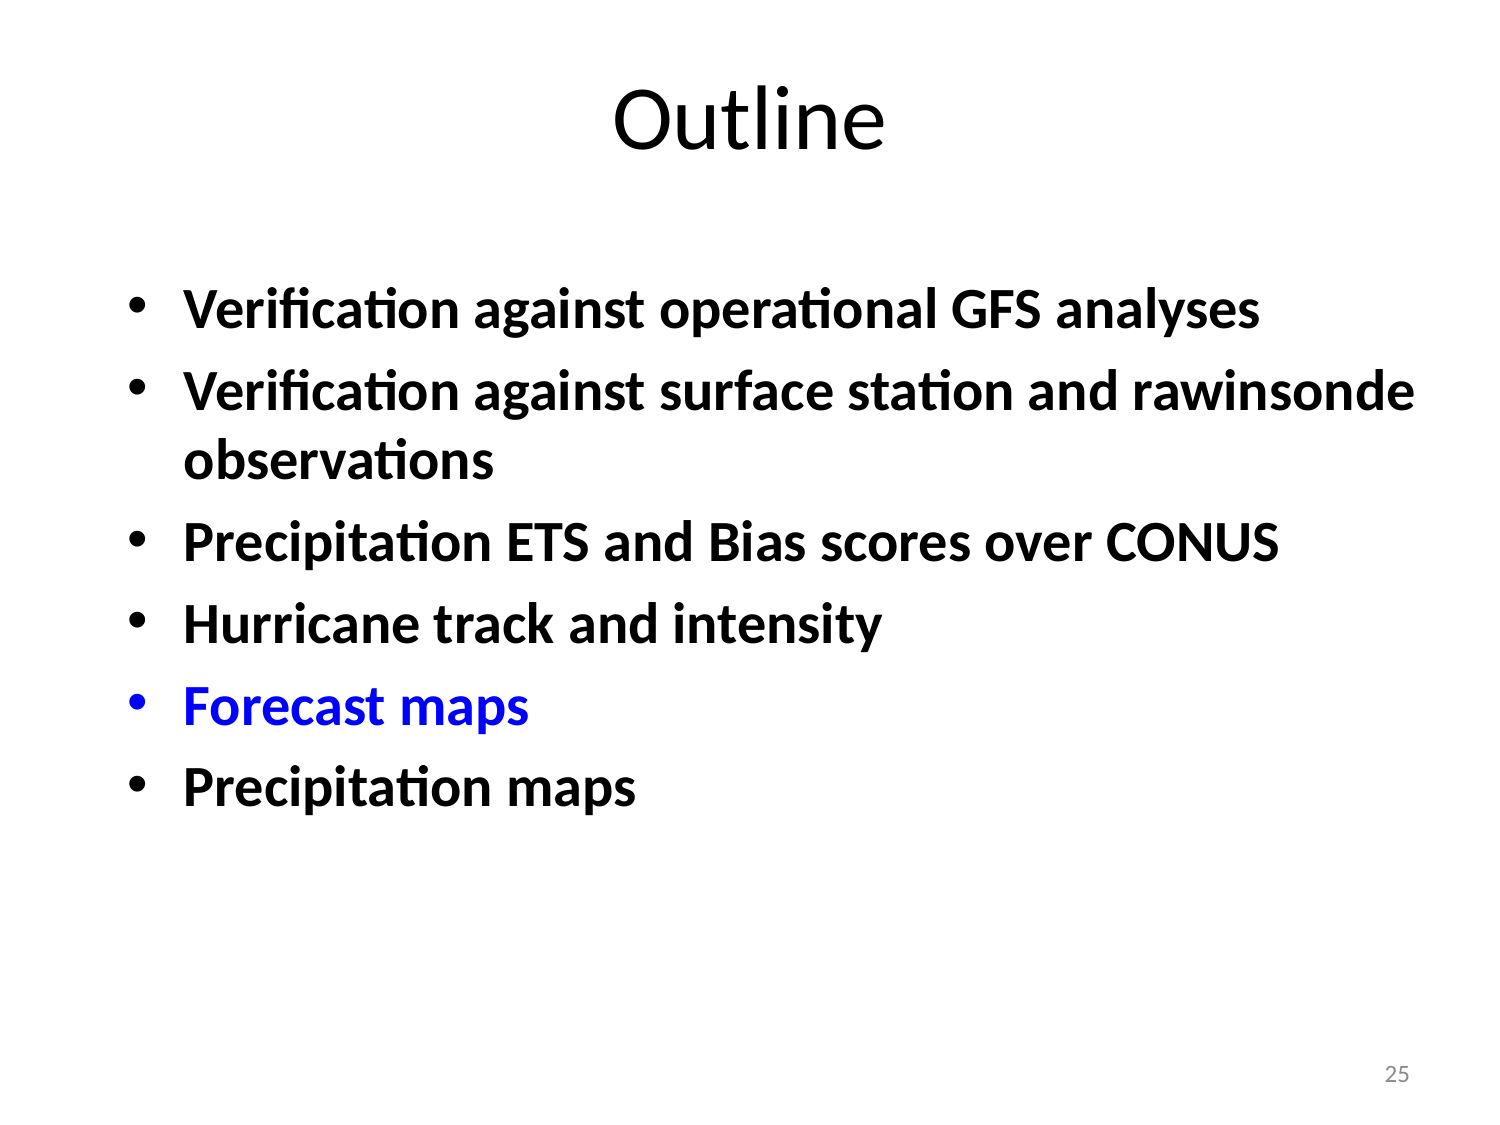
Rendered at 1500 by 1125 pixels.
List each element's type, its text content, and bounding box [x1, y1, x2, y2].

list Verification against operational GFS analyses Verification against surface station and rawinsonde observations Precipitation ETS and Bias scores over CONUS Hurricane track and intensity Forecast maps Precipitation maps [112, 262, 1463, 963]
slide_number 25 [1074, 1042, 1425, 1103]
title Outline [74, 49, 1426, 176]
